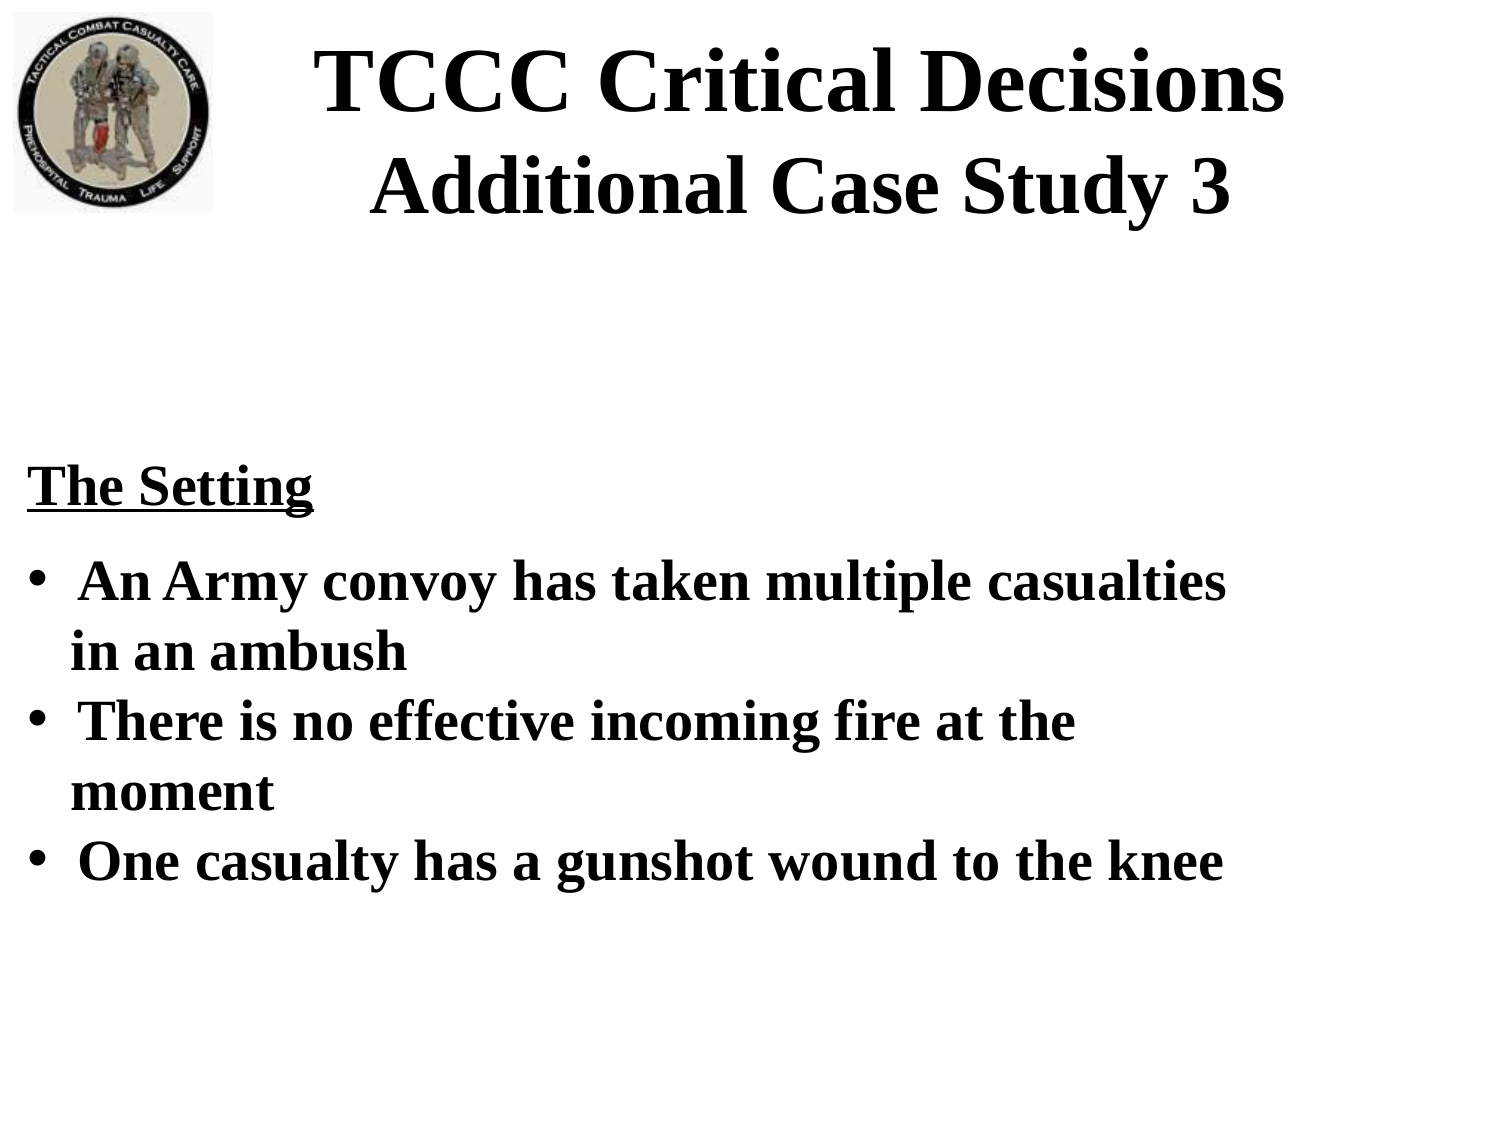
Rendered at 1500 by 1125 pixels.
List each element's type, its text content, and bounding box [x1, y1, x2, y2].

text_box TCCC Critical Decisions Additional Case Study 3 [298, 12, 1303, 238]
picture [13, 12, 213, 213]
text_box The Setting An Army convoy has taken multiple casualties in an ambush There is no effective incoming fire at the moment One casualty has a gunshot wound to the knee [12, 439, 1419, 970]
